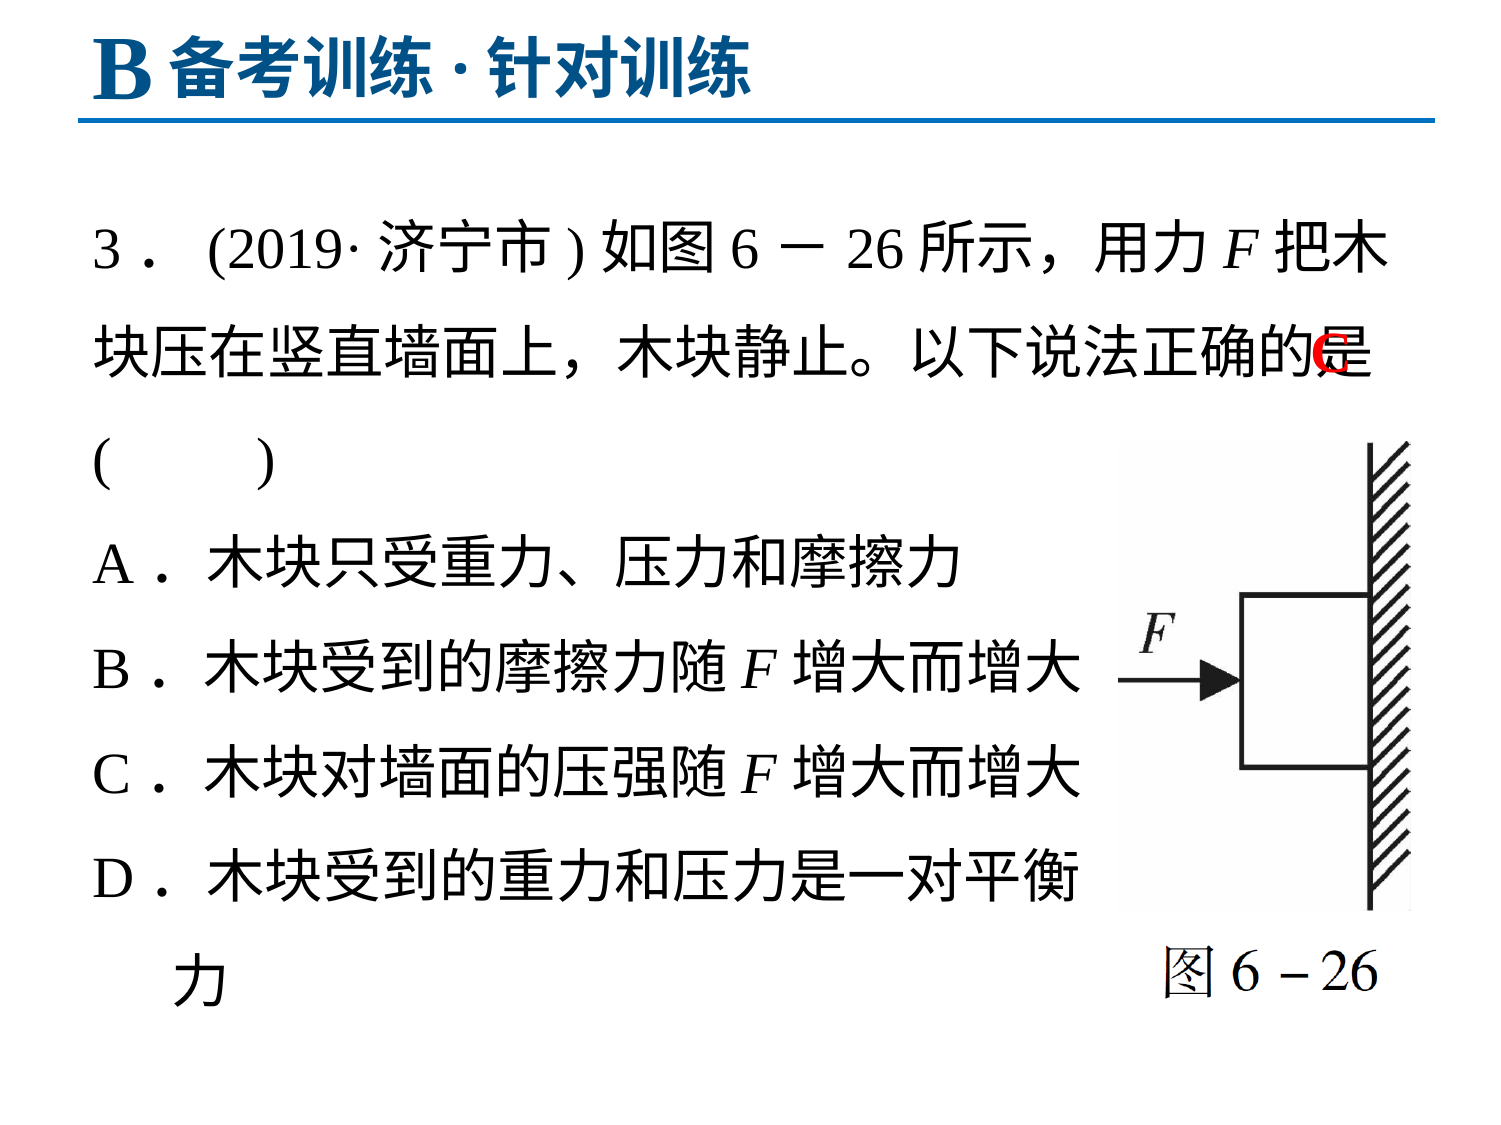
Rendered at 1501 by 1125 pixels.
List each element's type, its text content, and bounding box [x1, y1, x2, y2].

text_box C [1295, 306, 1368, 392]
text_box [77, 0, 1436, 126]
picture [1090, 431, 1454, 1008]
text_box 3．(2019·济宁市)如图6－26所示，用力F把木块压在竖直墙面上，木块静止。以下说法正确的是( ) A．木块只受重力、压力和摩擦力 B．木块受到的摩擦力随F增大而增大 C．木块对墙面的压强随F增大而增大 D．木块受到的重力和压力是一对平衡 力 [92, 167, 1407, 1022]
